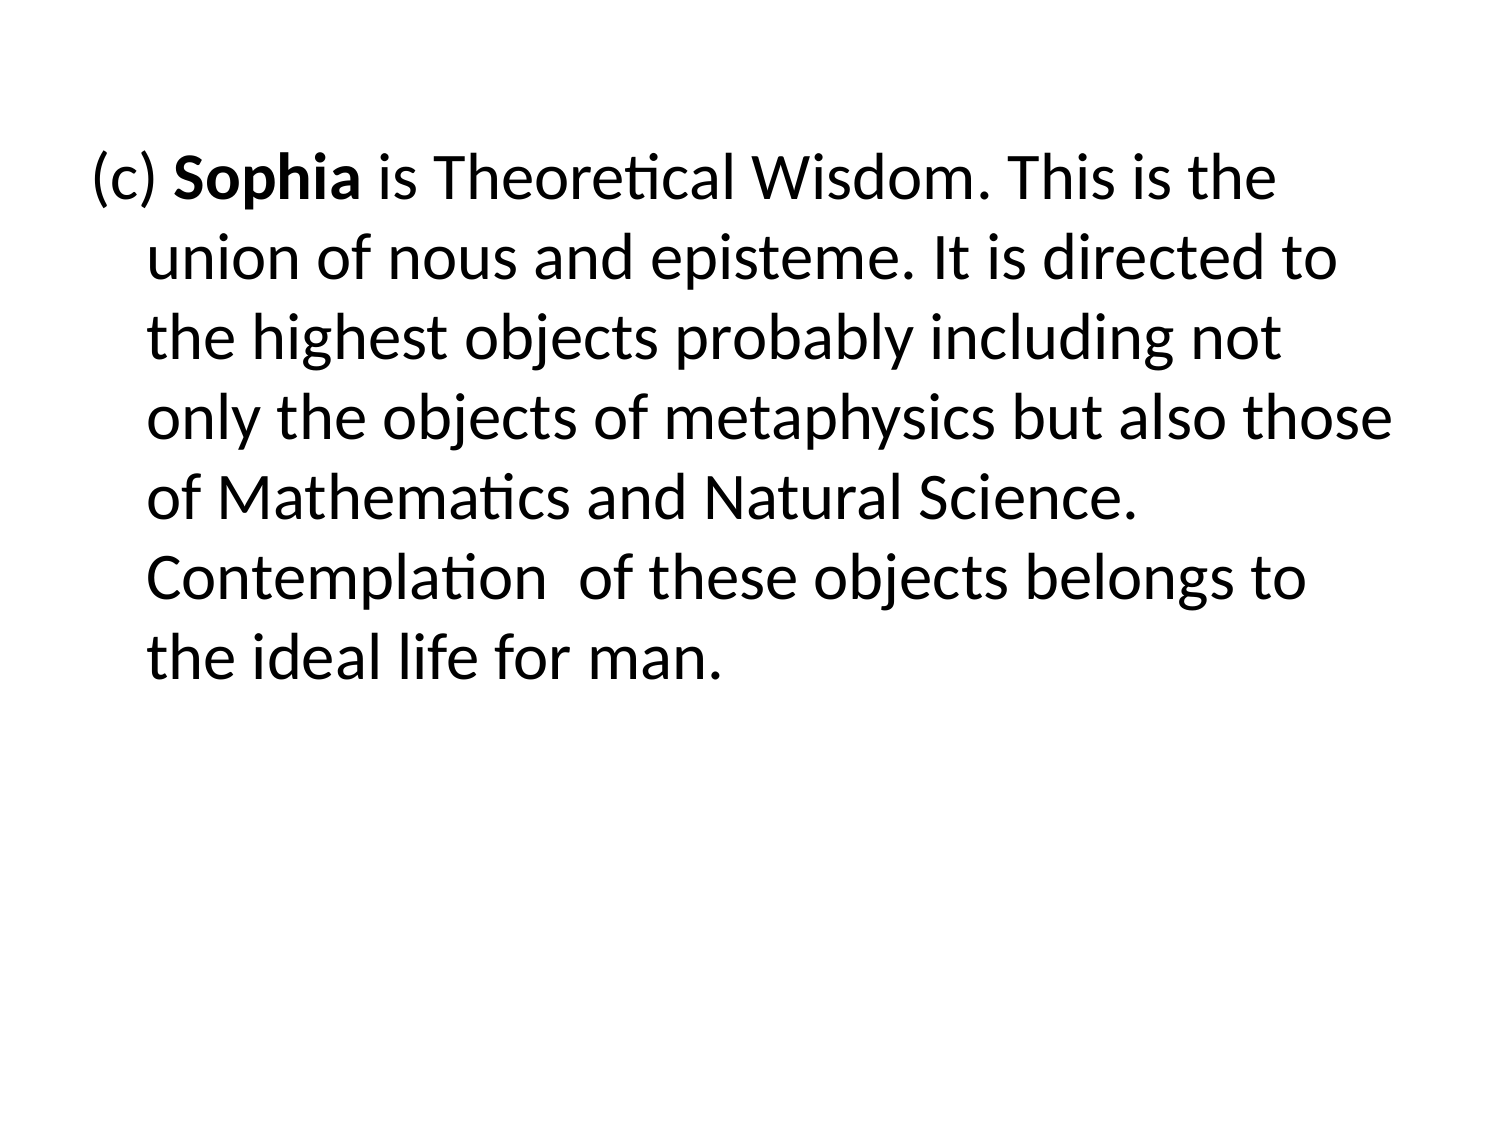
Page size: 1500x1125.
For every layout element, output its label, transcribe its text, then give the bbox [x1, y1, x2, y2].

list (c) Sophia is Theoretical Wisdom. This is the union of nous and episteme. It is directed to the highest objects probably including not only the objects of metaphysics but also those of Mathematics and Natural Science. Contemplation of these objects belongs to the ideal life for man. [75, 125, 1425, 1005]
